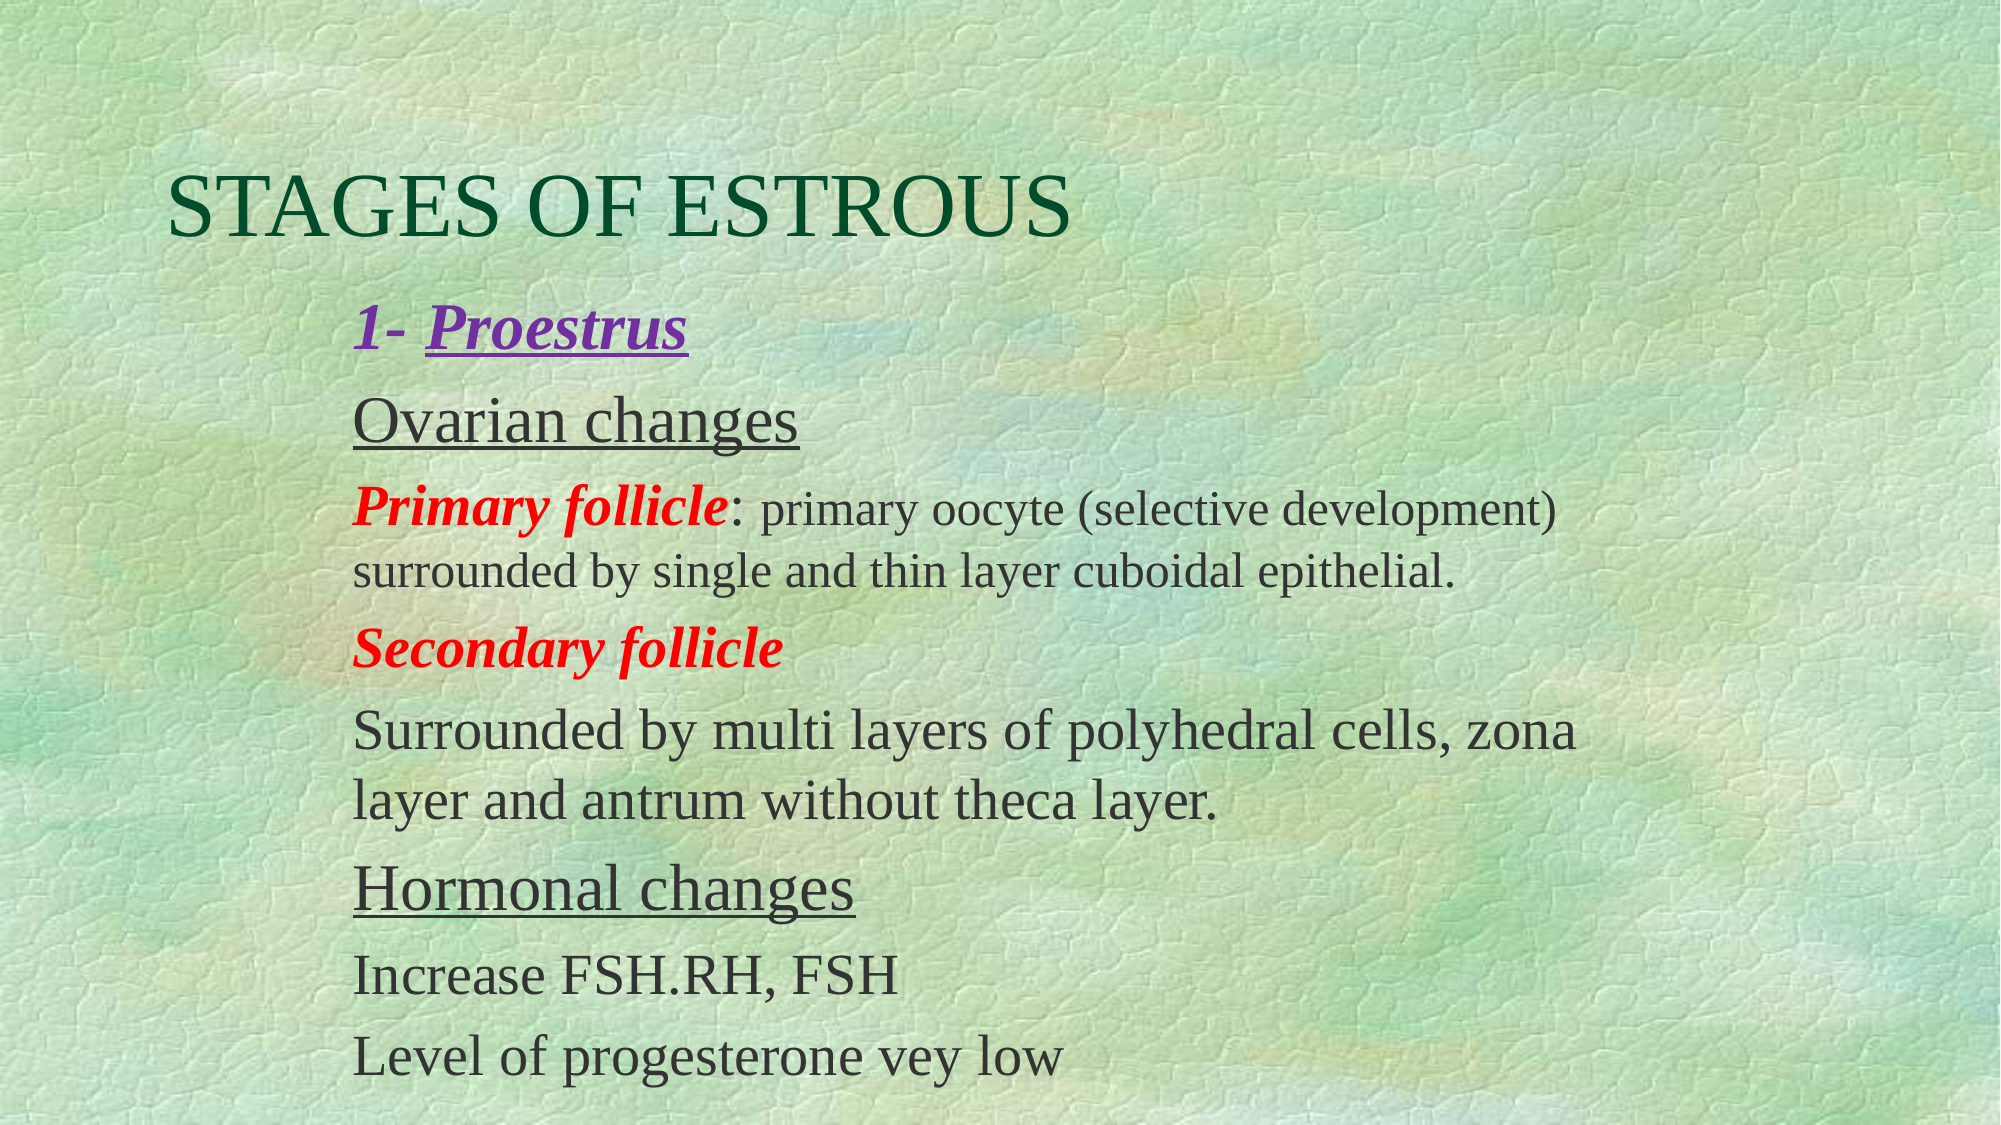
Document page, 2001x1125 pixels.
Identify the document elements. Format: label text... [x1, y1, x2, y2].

title STAGES OF ESTROUS [150, 75, 1850, 263]
list 1- Proestrus Ovarian changes Primary follicle: primary oocyte (selective development) surrounded by single and thin layer cuboidal epithelial. Secondary follicle Surrounded by multi layers of polyhedral cells, zona layer and antrum without theca layer. Hormonal changes Increase FSH.RH, FSH Level of progesterone vey low [337, 275, 1675, 950]
picture [0, 0, 2001, 1125]
